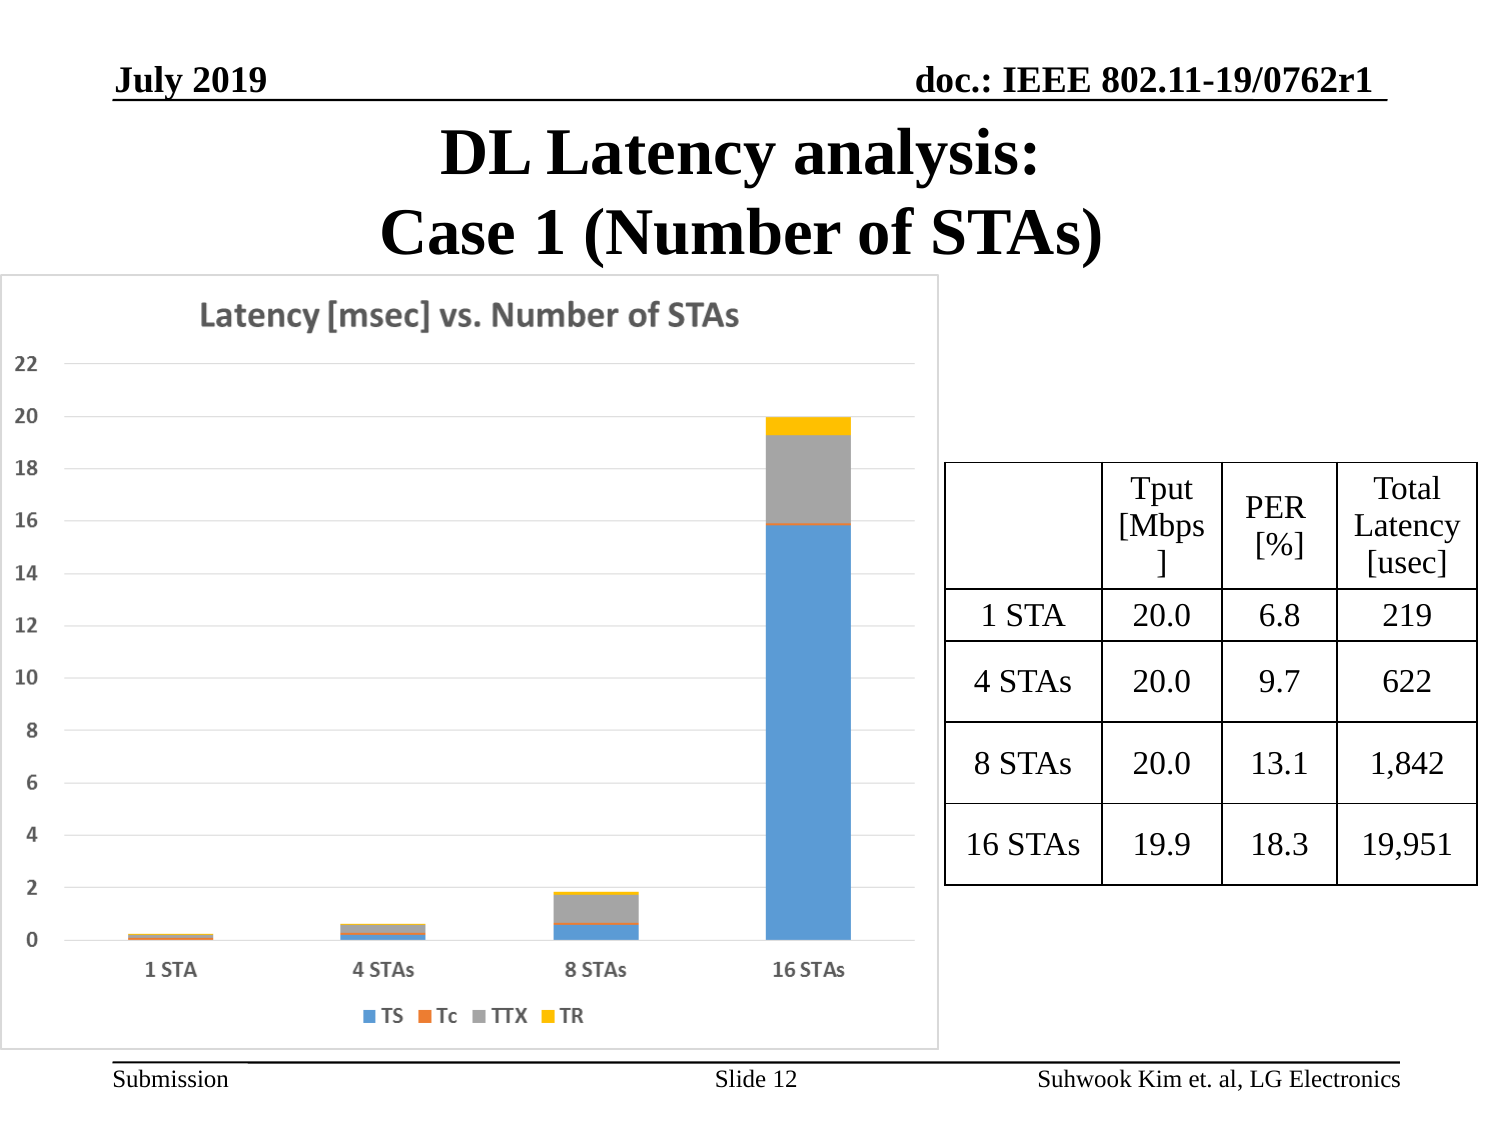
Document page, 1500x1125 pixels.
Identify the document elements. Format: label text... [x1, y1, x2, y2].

table_cell 1,842 [1338, 723, 1476, 803]
table_cell 19,951 [1338, 804, 1476, 884]
table_header Total Latency [usec] [1338, 463, 1476, 588]
table_header [946, 463, 1101, 588]
table_cell 4 STAs [946, 642, 1101, 721]
table_header PER [%] [1223, 463, 1336, 588]
title DL Latency analysis: Case 1 (Number of STAs) [112, 112, 1388, 263]
table_cell 1 STA [946, 590, 1101, 640]
table_cell 19.9 [1103, 804, 1221, 884]
slide_number Slide 12 [712, 1061, 800, 1093]
table_cell 16 STAs [946, 804, 1101, 884]
table_cell 20.0 [1103, 642, 1221, 721]
picture [0, 274, 939, 1051]
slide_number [114, 54, 274, 101]
table_cell 622 [1338, 642, 1476, 721]
table_cell 18.3 [1223, 804, 1336, 884]
table_cell 6.8 [1223, 590, 1336, 640]
table_cell 20.0 [1103, 590, 1221, 640]
table_cell 13.1 [1223, 723, 1336, 803]
table_cell 219 [1338, 590, 1476, 640]
table_cell 9.7 [1223, 642, 1336, 721]
footer Suhwook Kim et. al, LG Electronics [1032, 1061, 1402, 1093]
table_header Tput [Mbps] [1103, 463, 1221, 588]
table_cell 8 STAs [946, 723, 1101, 803]
table_cell 20.0 [1103, 723, 1221, 803]
